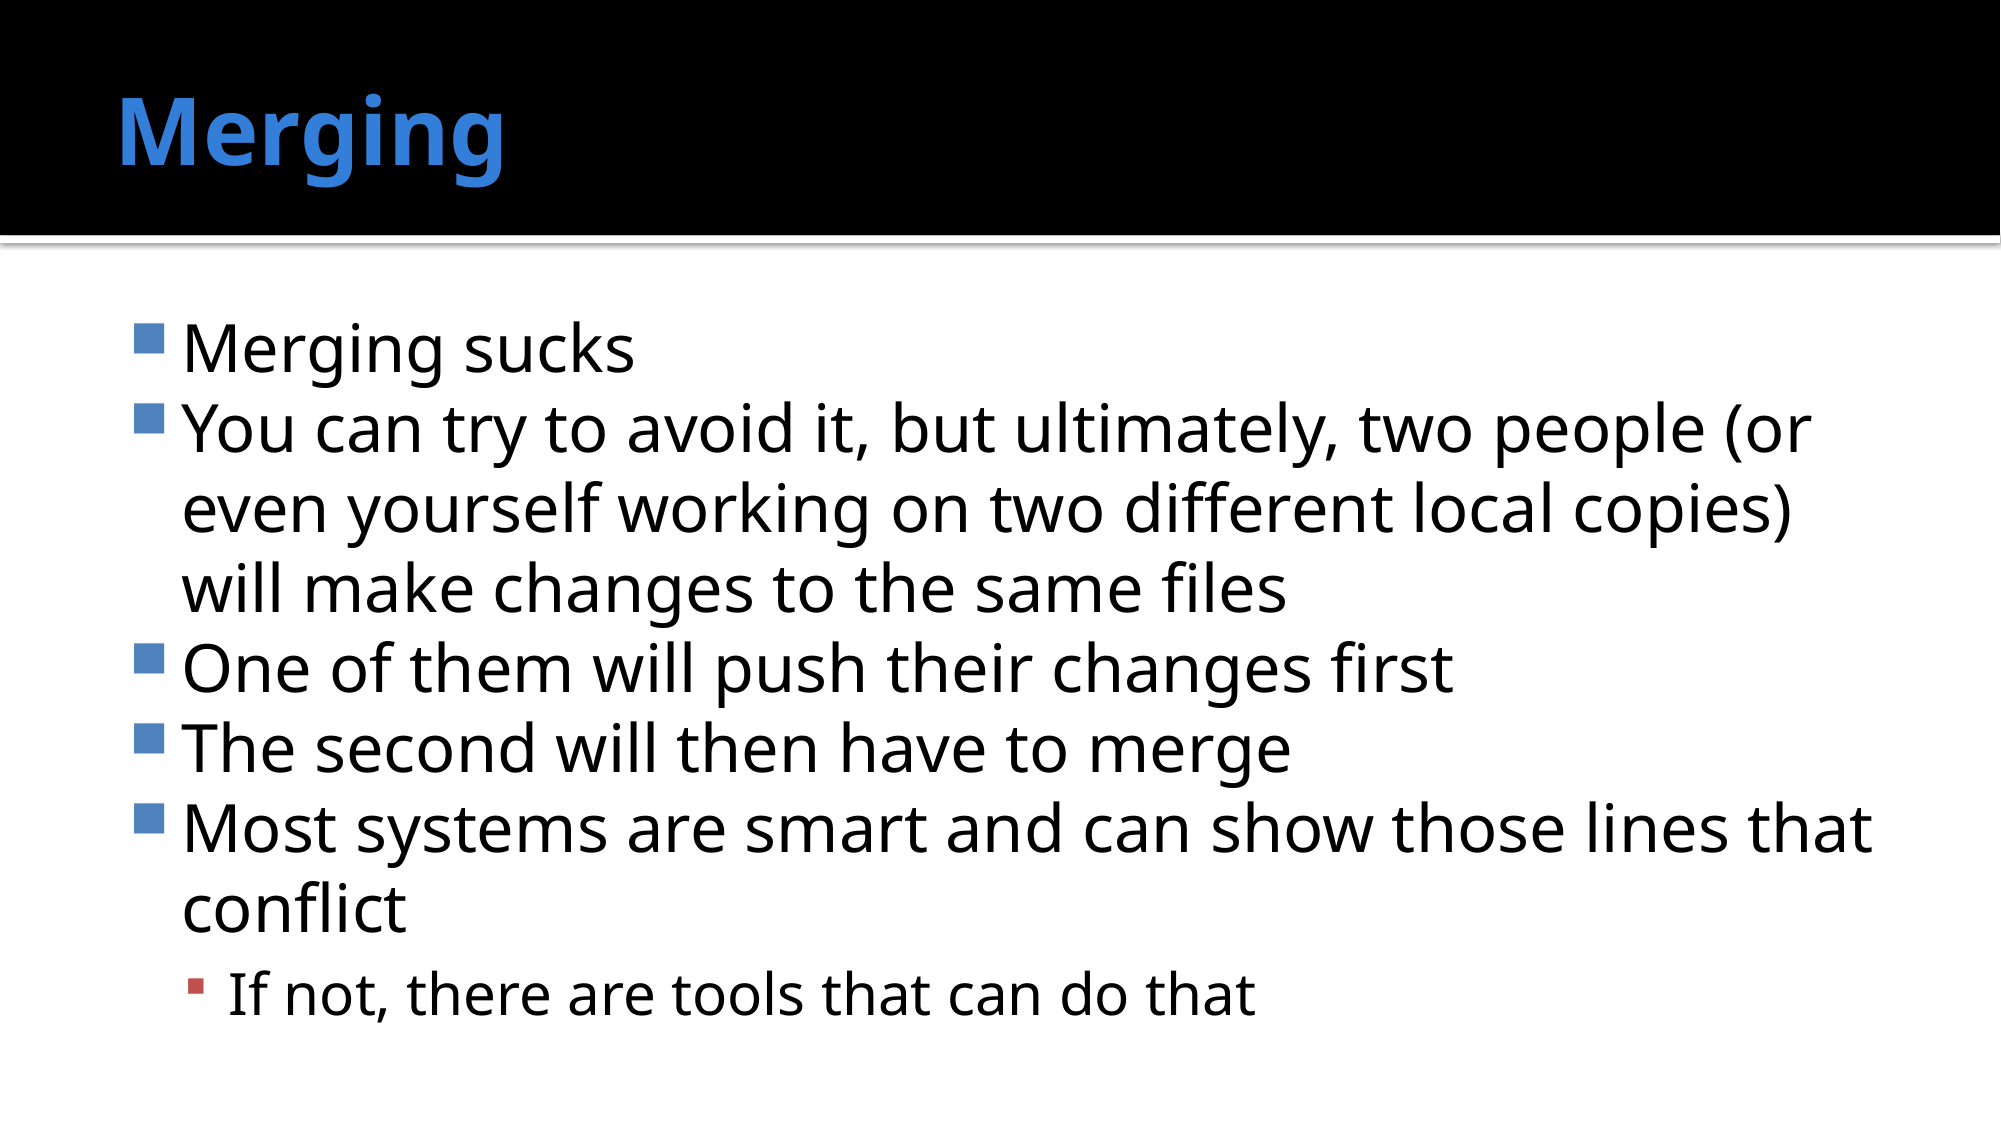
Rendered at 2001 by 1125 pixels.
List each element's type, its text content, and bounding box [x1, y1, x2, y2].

title Merging [99, 25, 1900, 231]
list Merging sucks You can try to avoid it, but ultimately, two people (or even yourself working on two different local copies) will make changes to the same files One of them will push their changes first The second will then have to merge Most systems are smart and can show those lines that conflict If not, there are tools that can do that [99, 291, 1900, 1050]
